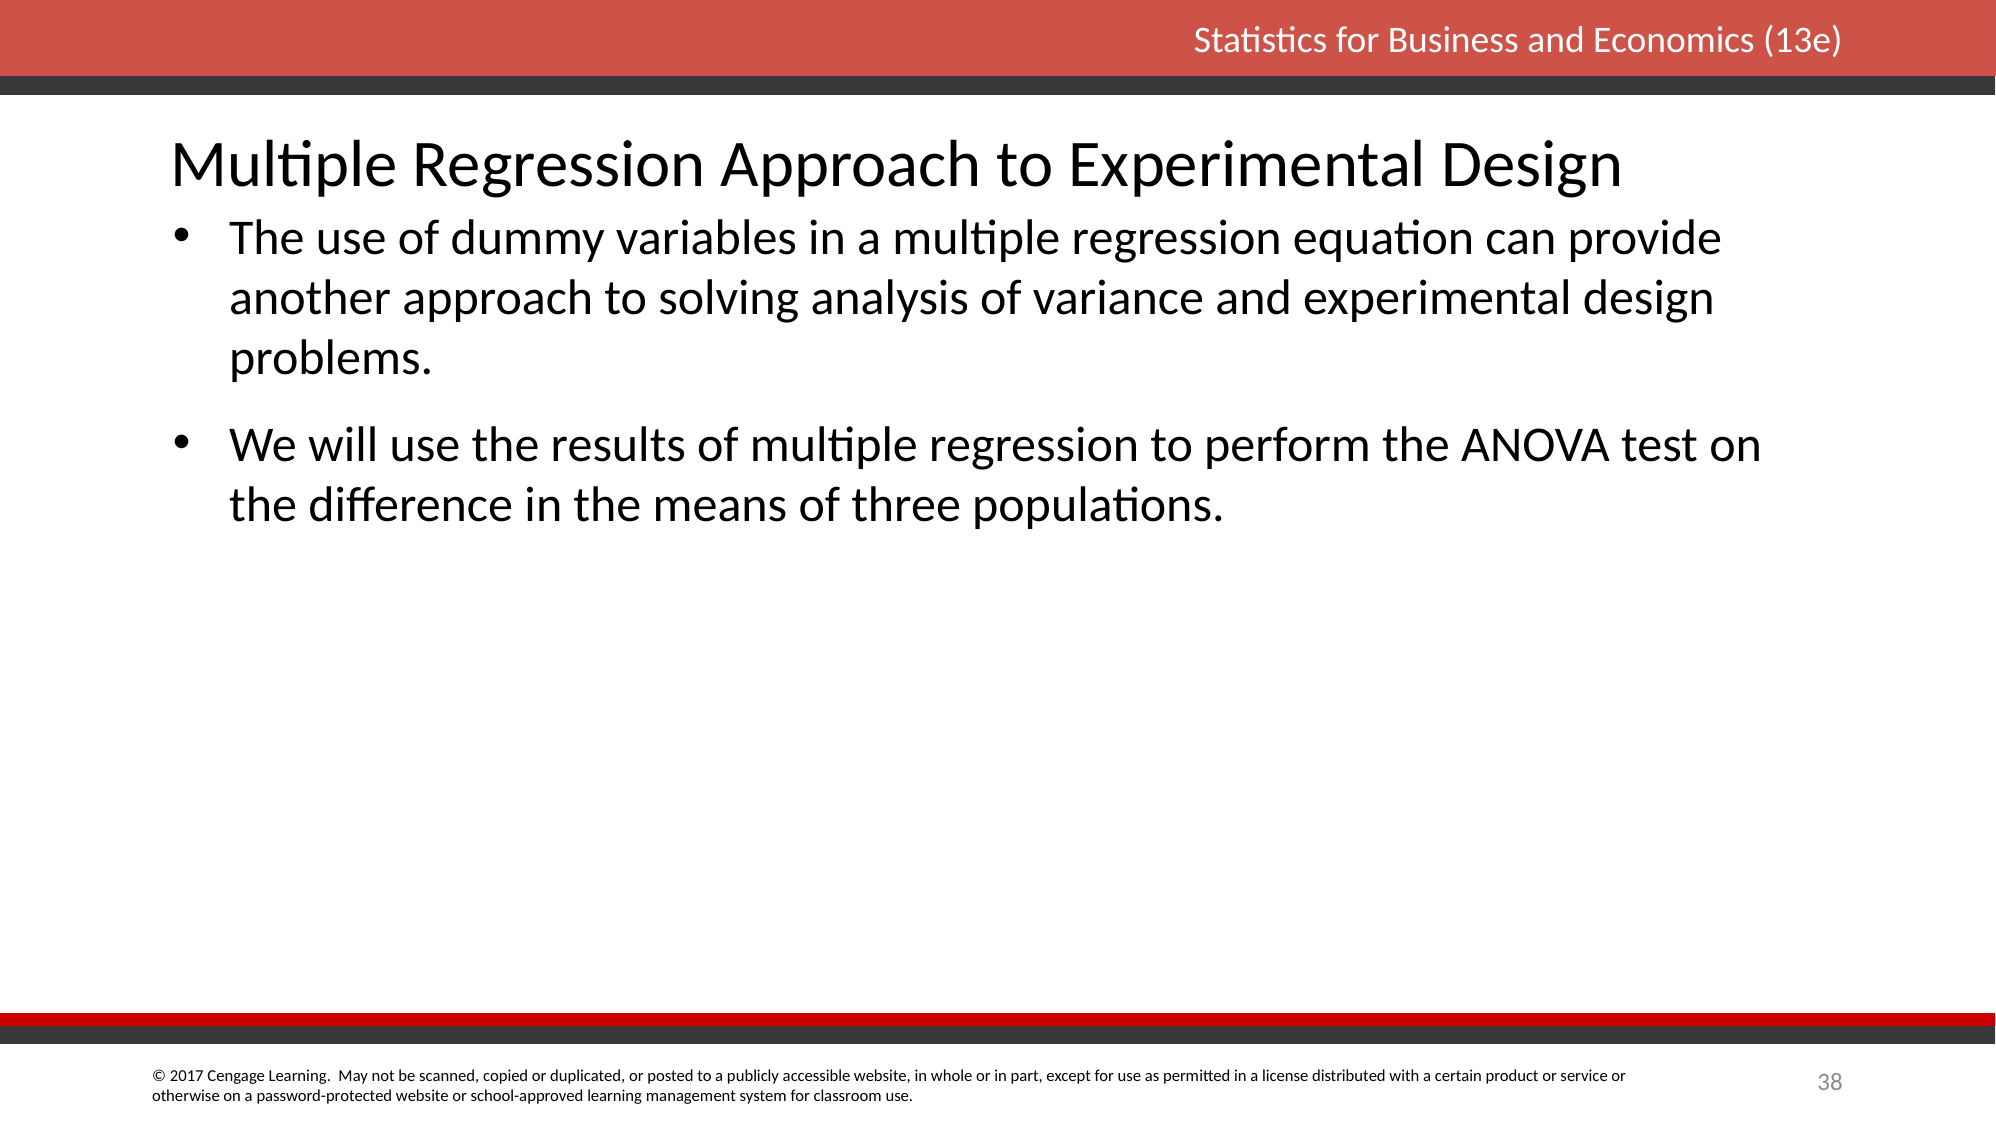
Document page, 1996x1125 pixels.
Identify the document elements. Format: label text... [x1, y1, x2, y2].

picture [0, 76, 1996, 95]
picture [0, 1027, 1996, 1044]
text_box The use of dummy variables in a multiple regression equation can provide another approach to solving analysis of variance and experimental design problems. [158, 196, 1854, 403]
slide_number 38 [1755, 1057, 1858, 1103]
text_box Multiple Regression Approach to Experimental Design [155, 104, 1852, 216]
text_box We will use the results of multiple regression to perform the ANOVA test on the difference in the means of three populations. [158, 404, 1854, 559]
